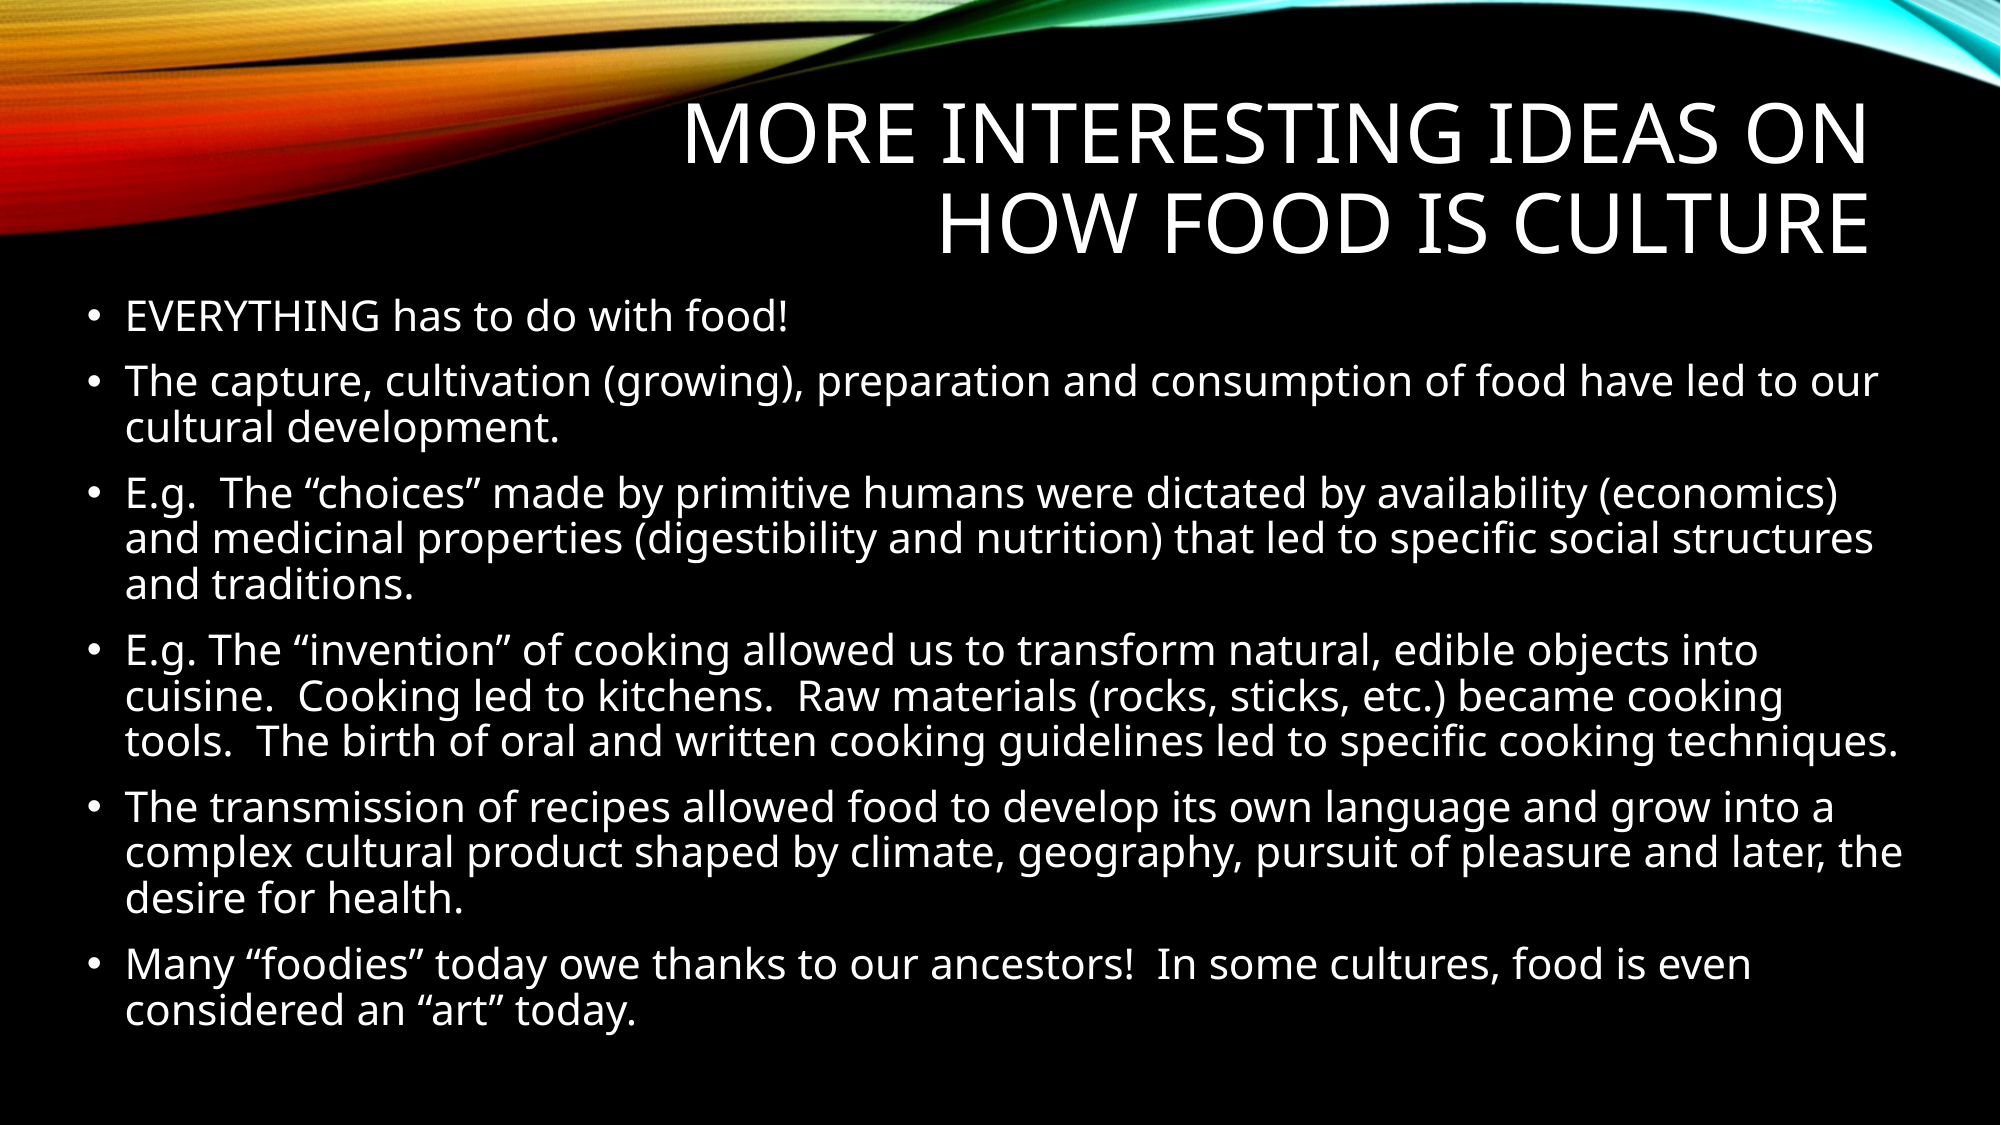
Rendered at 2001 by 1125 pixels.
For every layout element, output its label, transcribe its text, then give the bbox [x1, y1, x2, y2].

list EVERYTHING has to do with food! The capture, cultivation (growing), preparation and consumption of food have led to our cultural development. E.g. The “choices” made by primitive humans were dictated by availability (economics) and medicinal properties (digestibility and nutrition) that led to specific social structures and traditions. E.g. The “invention” of cooking allowed us to transform natural, edible objects into cuisine. Cooking led to kitchens. Raw materials (rocks, sticks, etc.) became cooking tools. The birth of oral and written cooking guidelines led to specific cooking techniques. The transmission of recipes allowed food to develop its own language and grow into a complex cultural product shaped by climate, geography, pursuit of pleasure and later, the desire for health. Many “foodies” today owe thanks to our ancestors! In some cultures, food is even considered an “art” today. [71, 287, 1921, 1049]
picture [0, 0, 2000, 237]
title MORE INTERESTING IDEAS ON HOW FOOD IS CULTURE [474, 75, 1888, 287]
